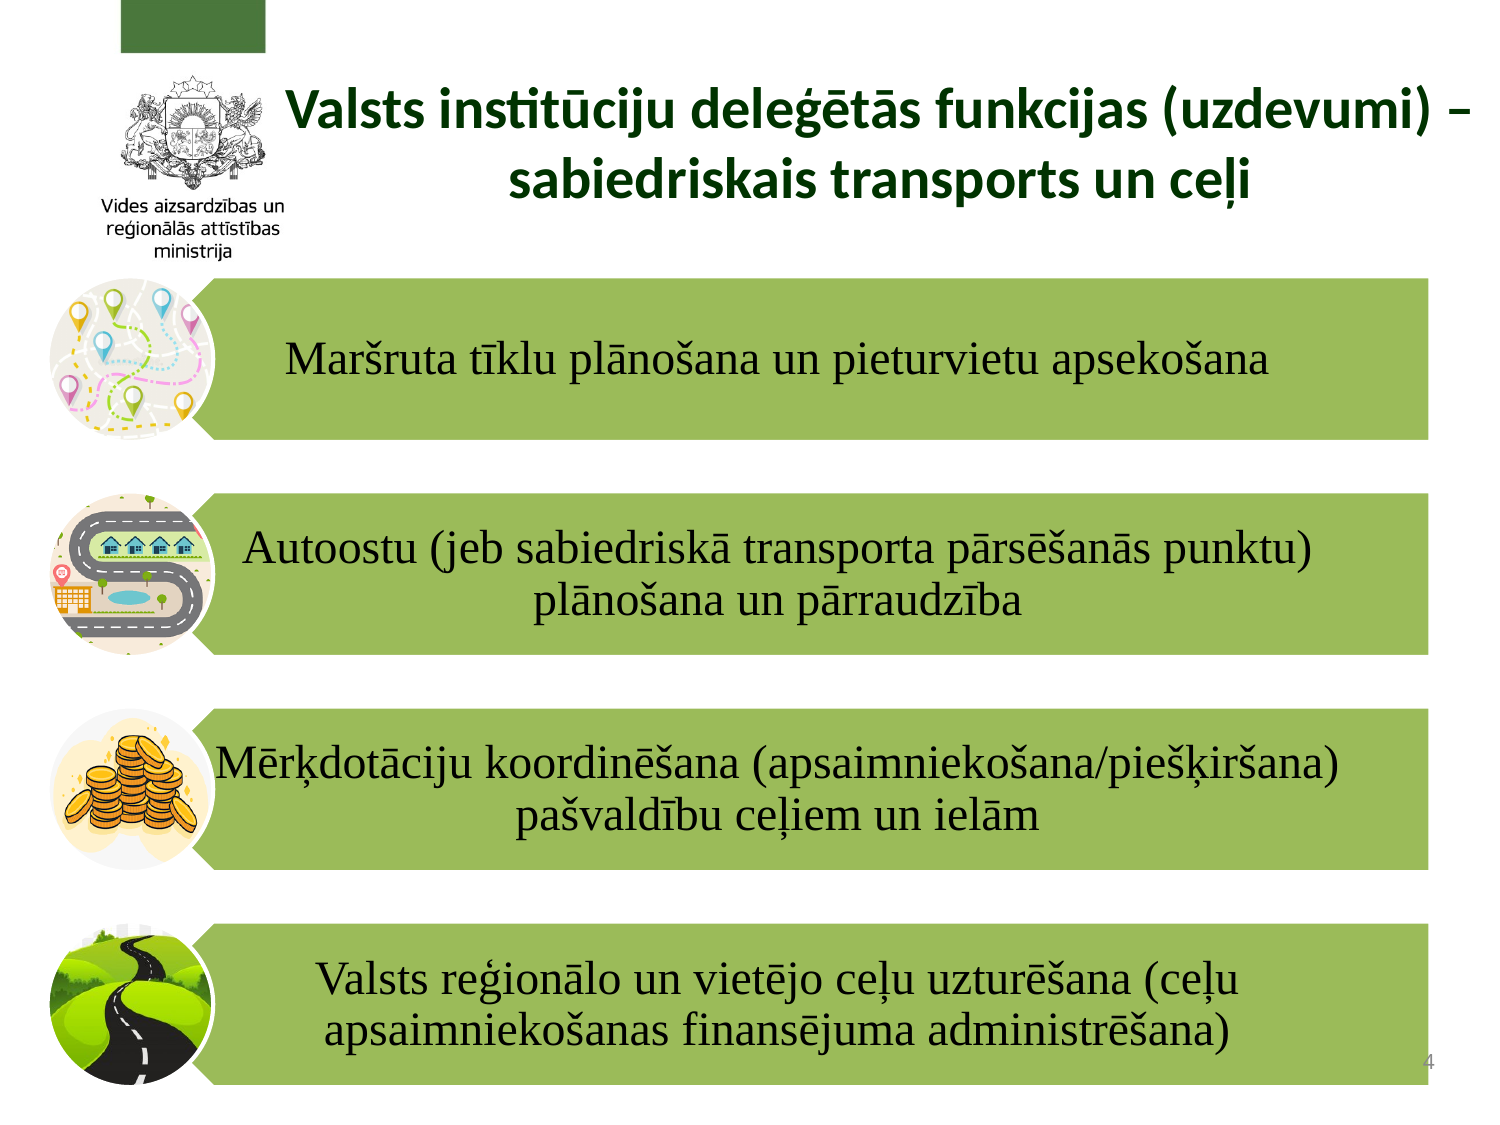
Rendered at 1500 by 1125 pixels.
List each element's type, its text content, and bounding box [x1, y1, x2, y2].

picture [48, 0, 338, 275]
title Valsts institūciju deleģētās funkcijas (uzdevumi) – sabiedriskais transports un ceļi [260, 62, 1500, 233]
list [0, 275, 1500, 1088]
